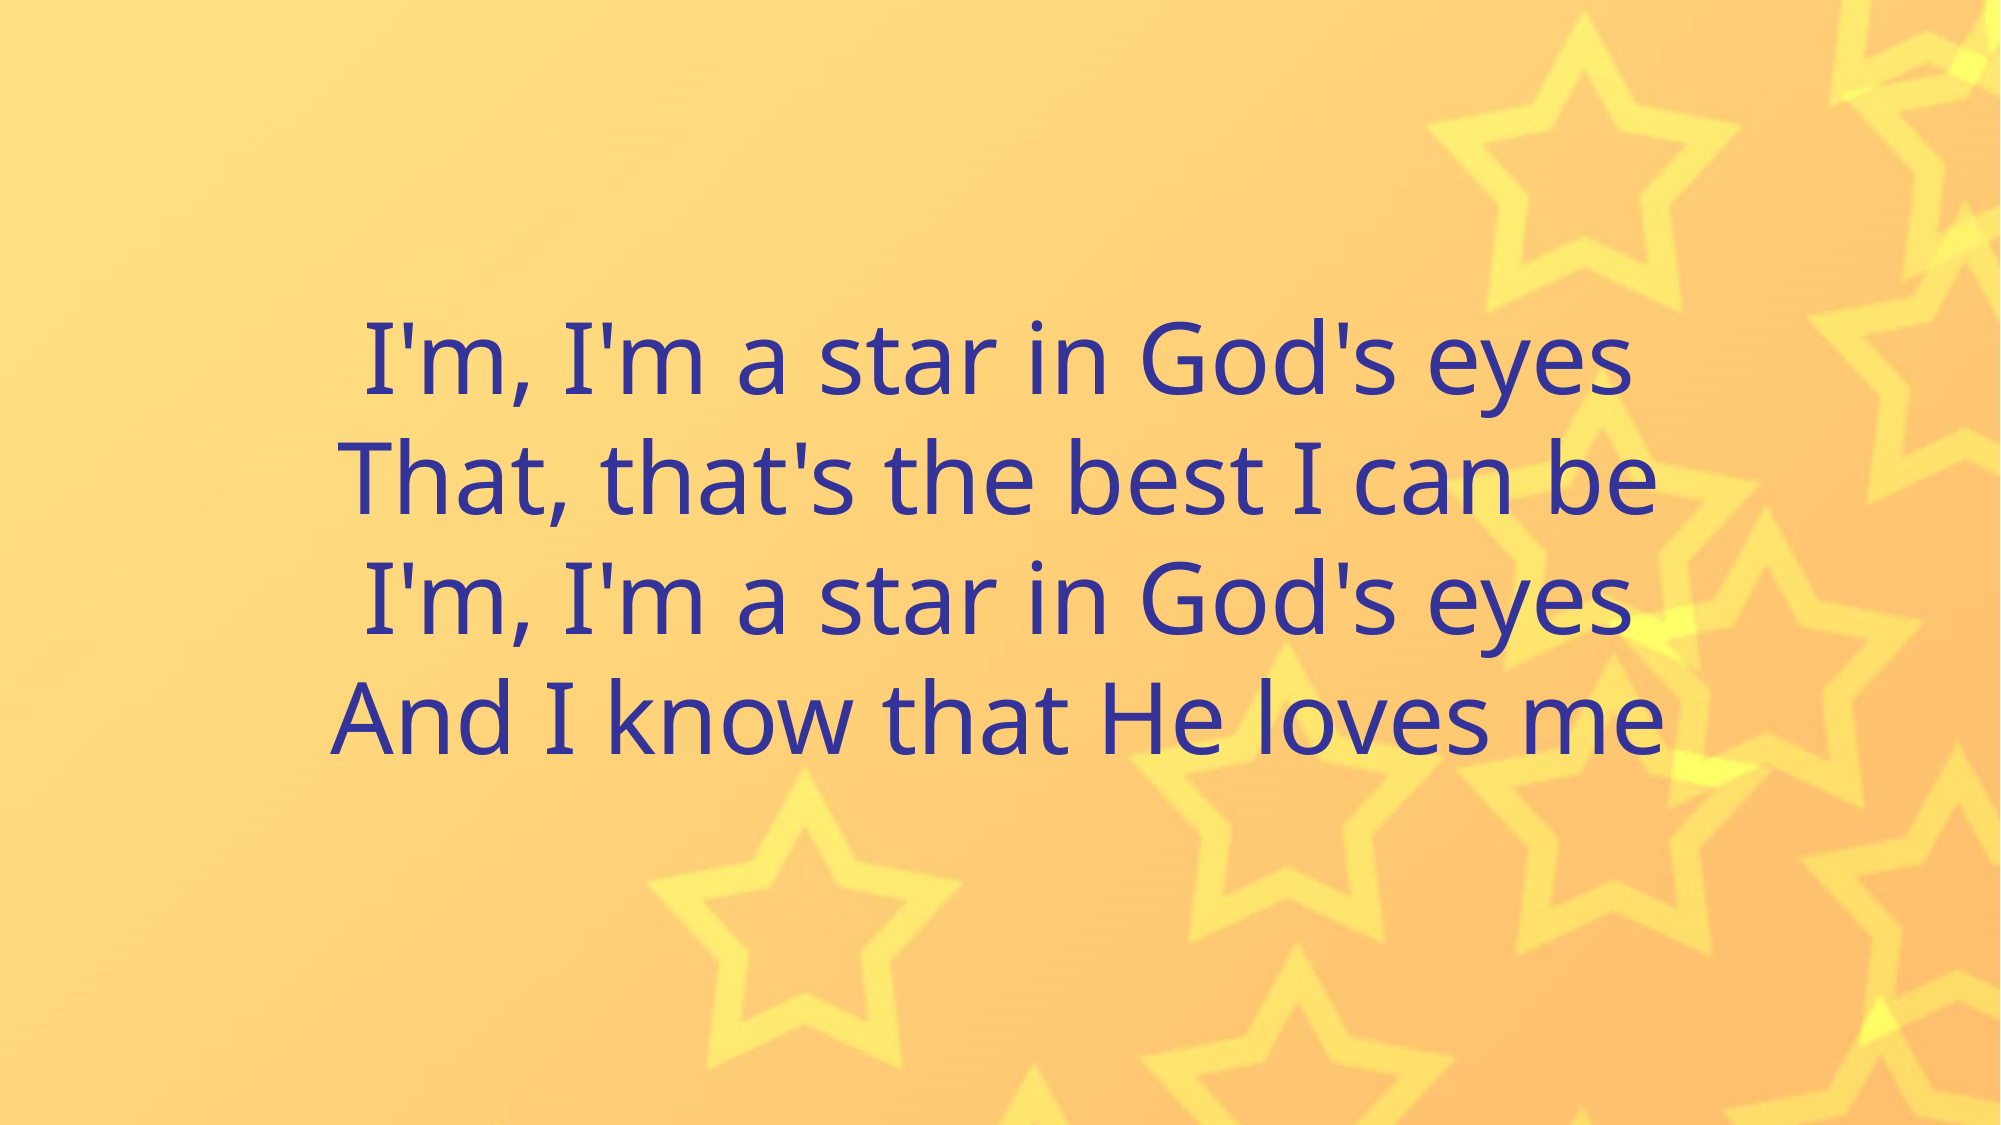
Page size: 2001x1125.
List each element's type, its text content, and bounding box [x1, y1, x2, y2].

picture [0, 0, 2001, 1125]
text_box I'm, I'm a star in God's eyes That, that's the best I can be I'm, I'm a star in God's eyes And I know that He loves me [31, 286, 1969, 782]
